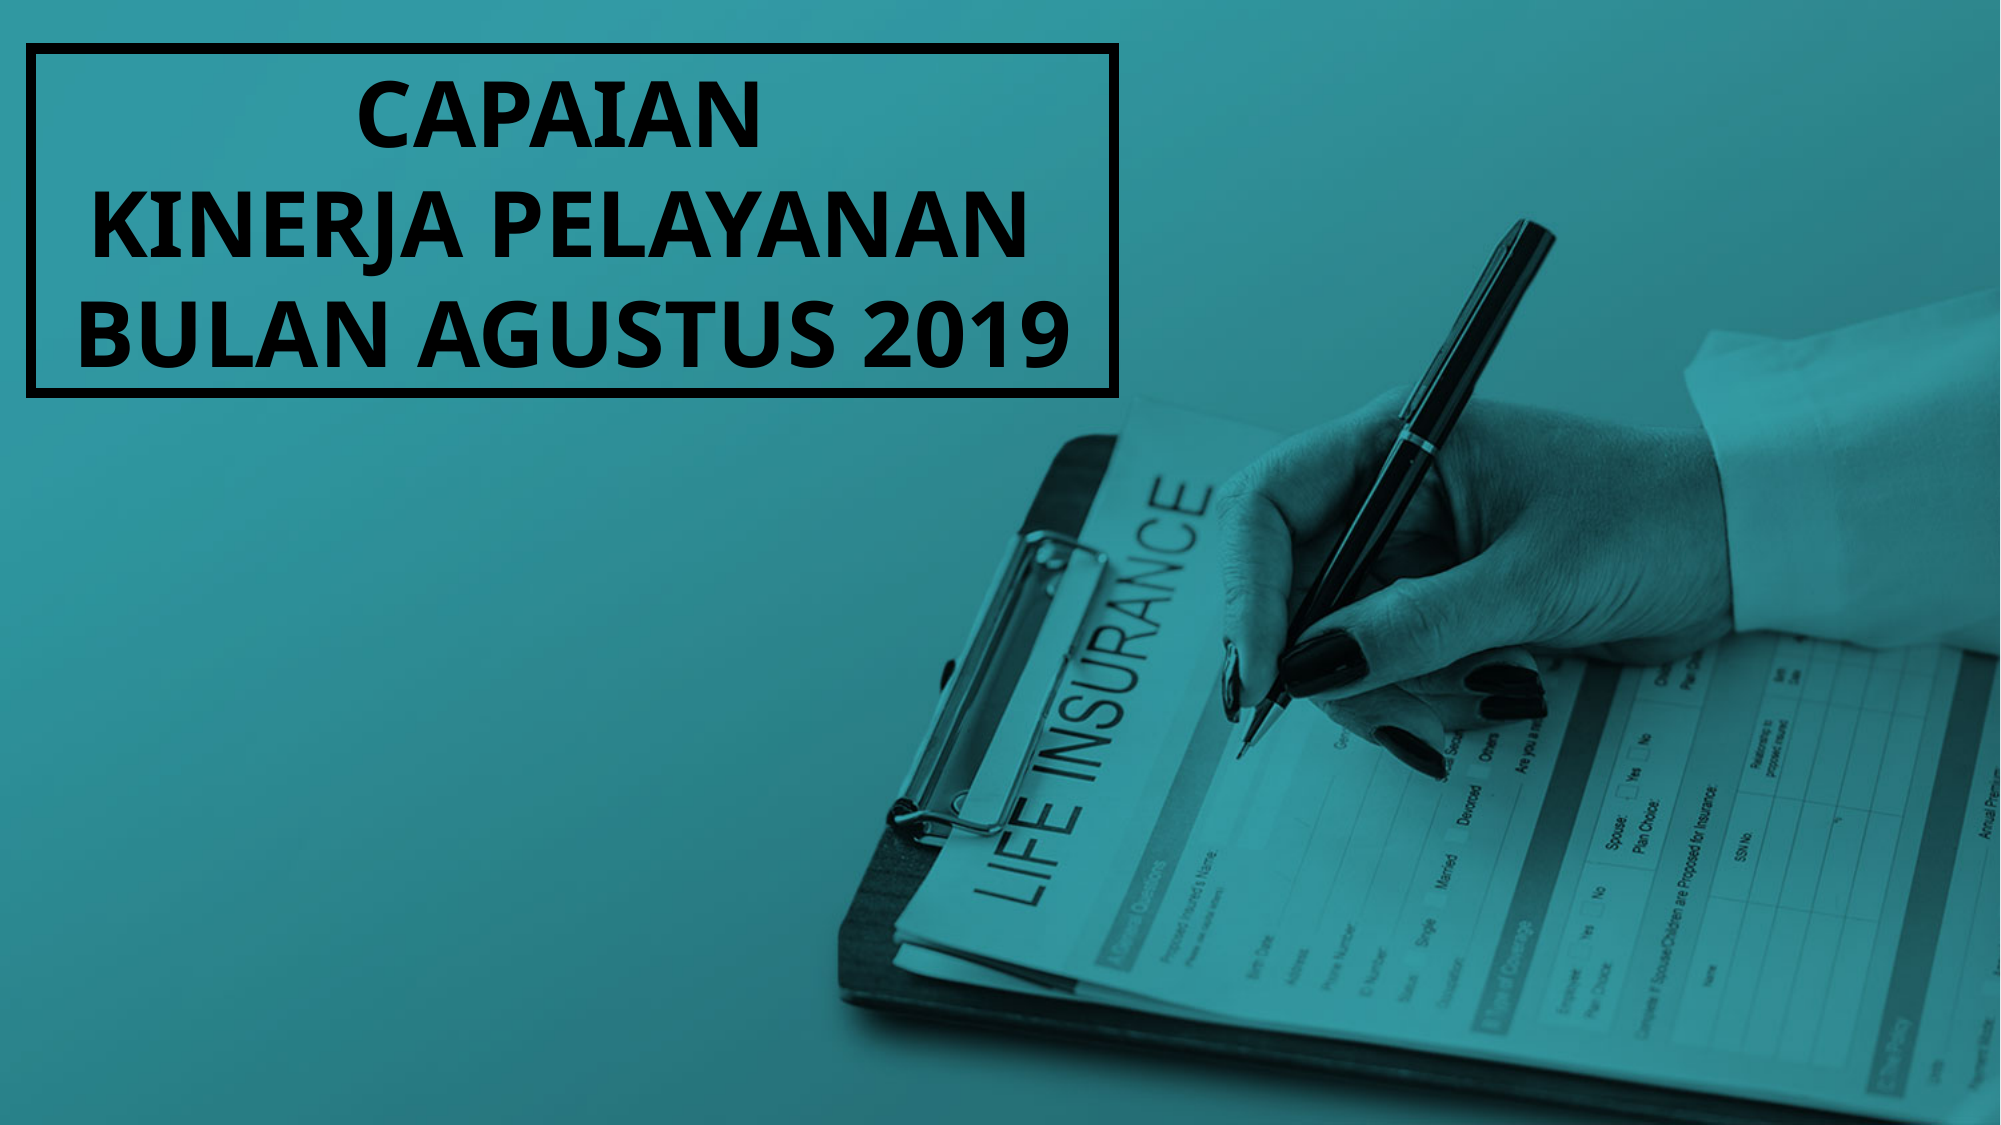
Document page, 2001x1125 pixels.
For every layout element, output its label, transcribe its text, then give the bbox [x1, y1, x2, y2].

picture [0, 0, 2001, 1125]
text_box CAPAIAN KINERJA PELAYANAN BULAN AGUSTUS 2019 [30, 48, 1115, 393]
